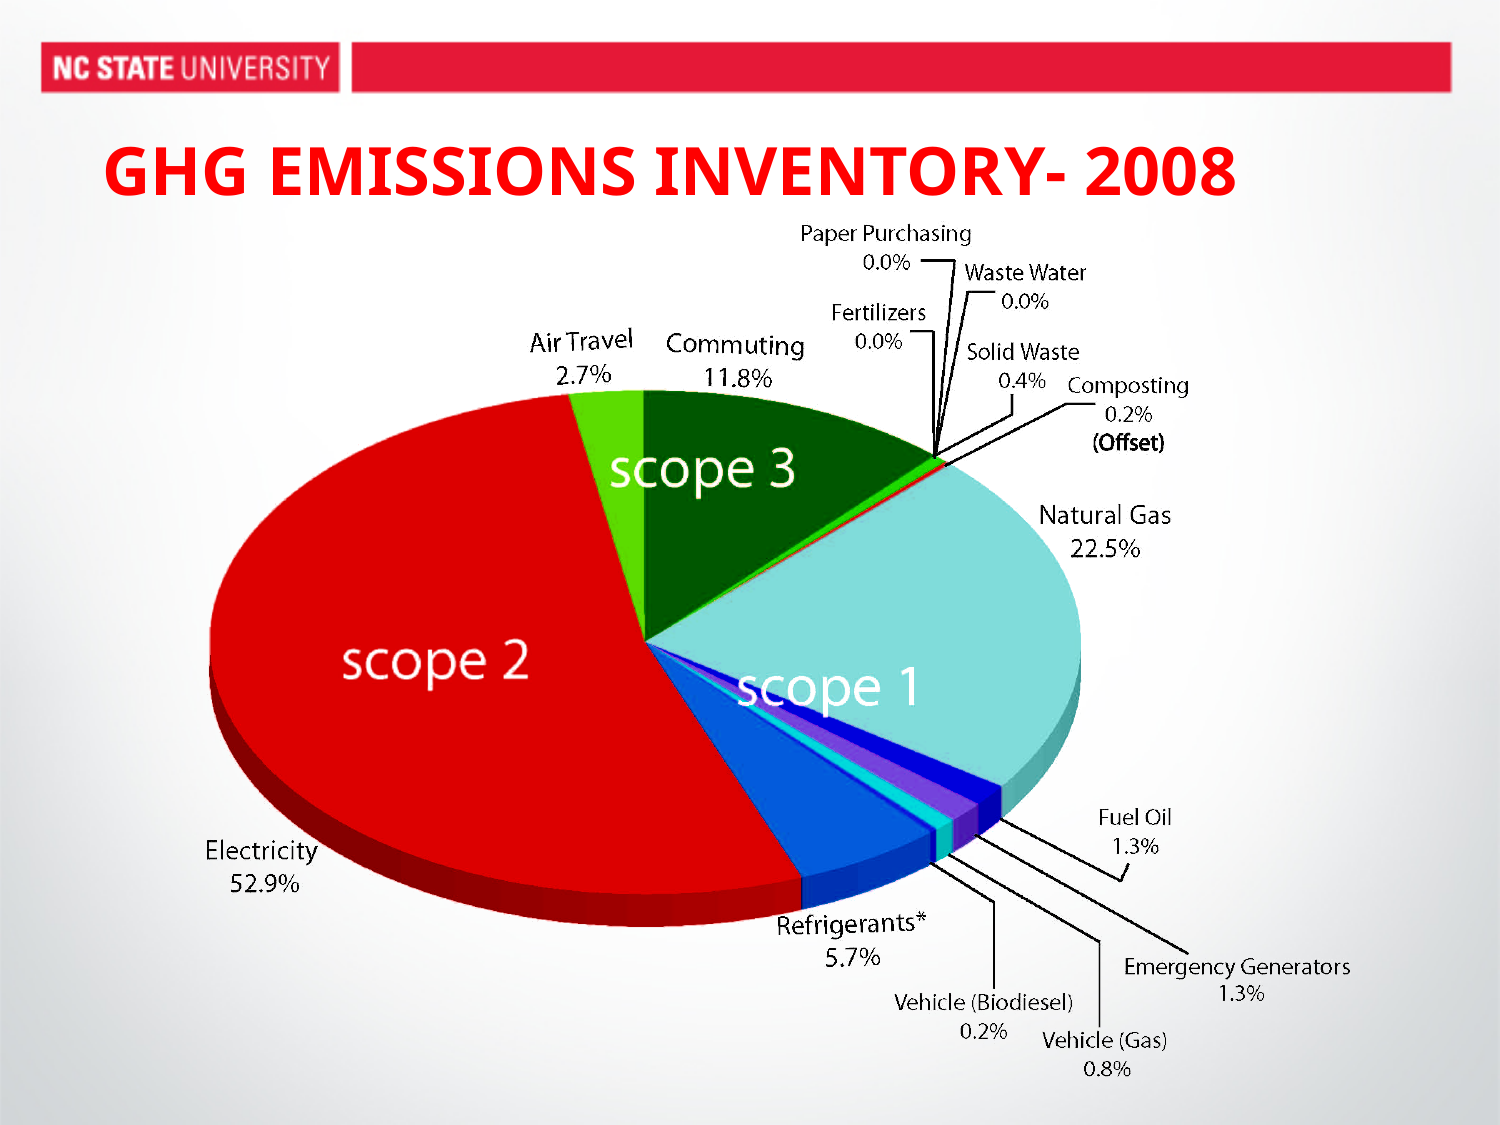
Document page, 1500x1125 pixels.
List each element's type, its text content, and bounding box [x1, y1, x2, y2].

title GHG EMISSIONS INVENTORY- 2008 [87, 74, 1438, 263]
picture [0, 0, 1500, 1125]
